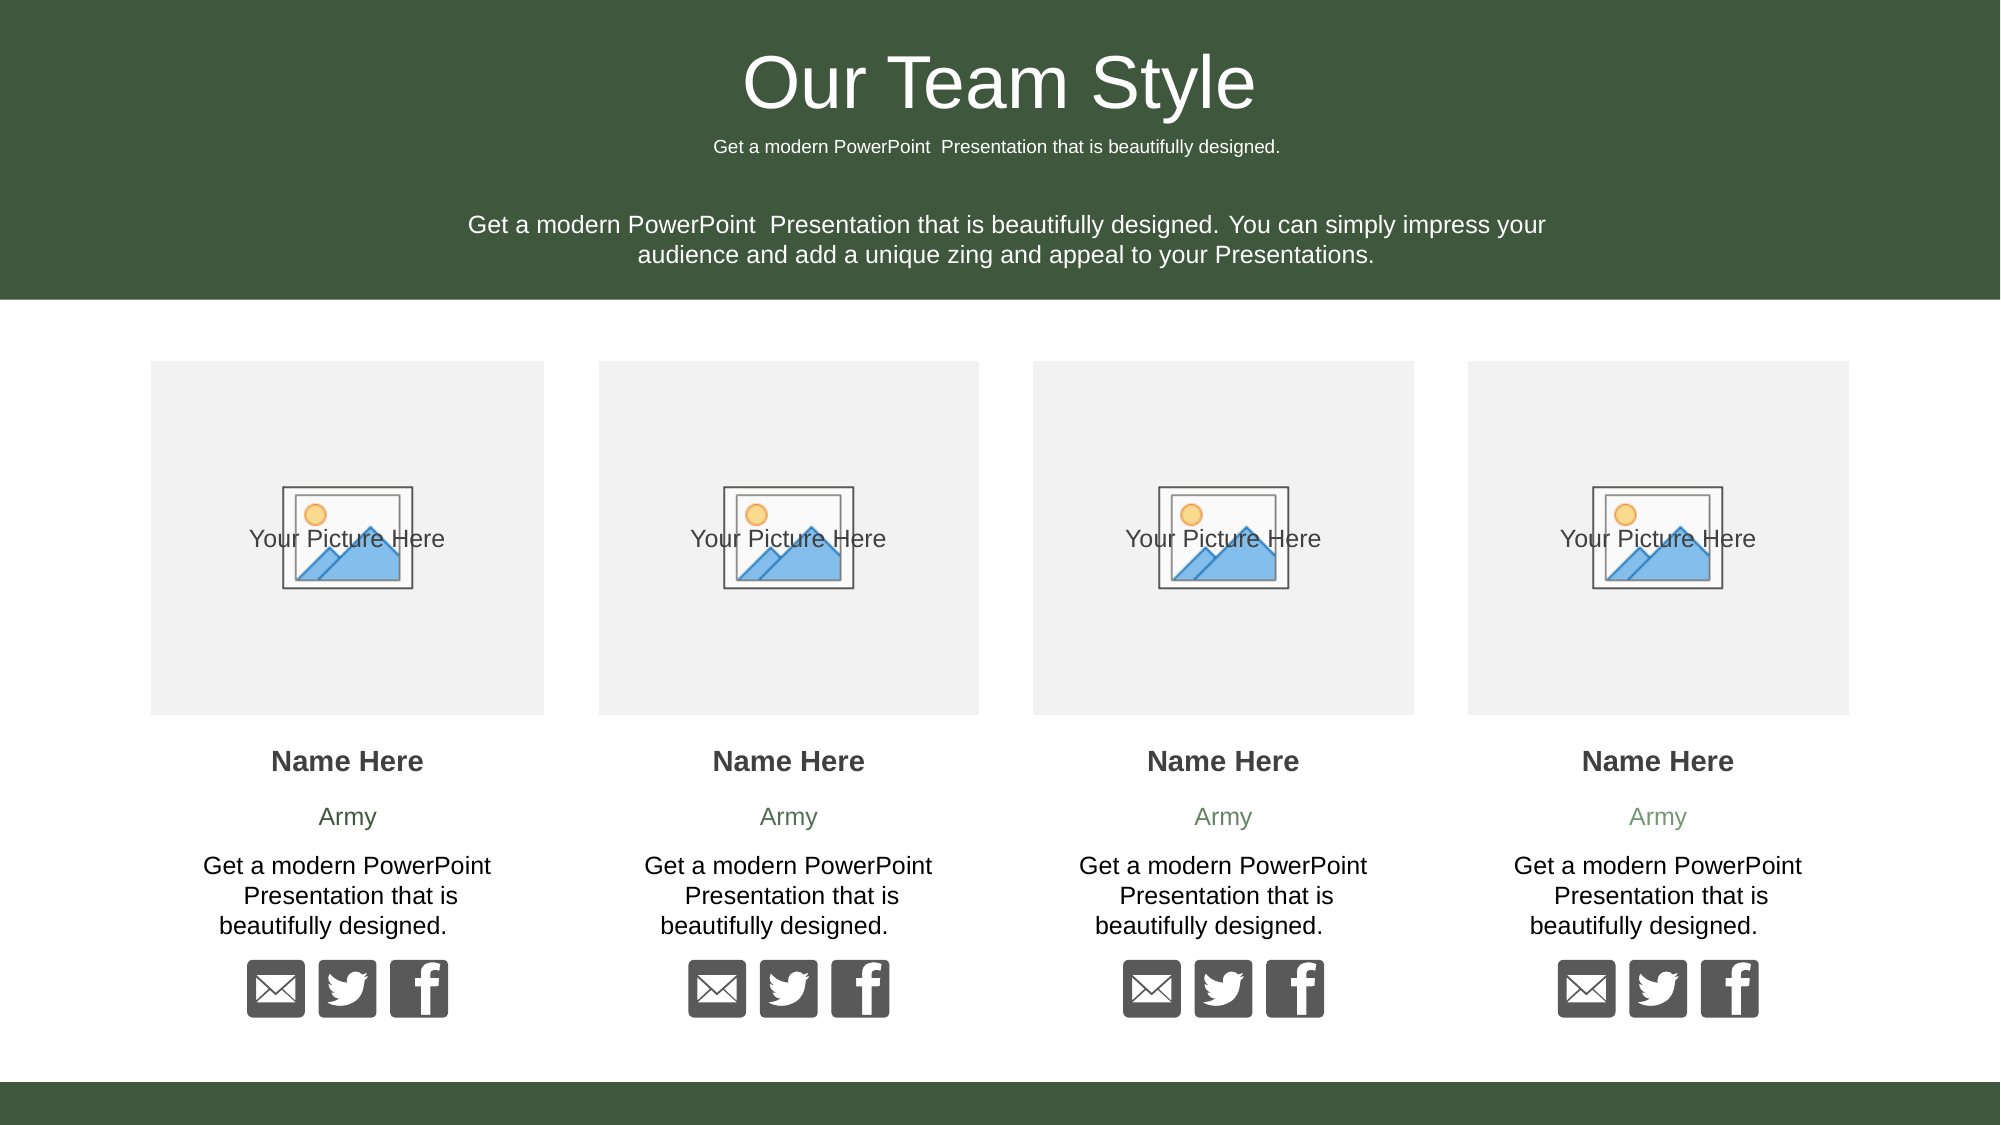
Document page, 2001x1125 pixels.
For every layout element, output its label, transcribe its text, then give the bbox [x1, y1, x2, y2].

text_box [688, 959, 890, 1018]
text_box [247, 959, 449, 1018]
text_box Army [1495, 788, 1821, 842]
text_box Army [185, 788, 510, 842]
text_box Army [1061, 788, 1386, 842]
text_box Get a modern PowerPoint Presentation that is beautifully designed. [185, 842, 510, 947]
text_box Name Here [1061, 734, 1386, 788]
text_box Get a modern PowerPoint Presentation that is beautifully designed. [626, 842, 952, 947]
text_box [1557, 959, 1759, 1018]
picture [1467, 360, 1849, 716]
text_box Name Here [626, 734, 952, 788]
text_box Get a modern PowerPoint Presentation that is beautifully designed. [1495, 842, 1821, 947]
text_box Name Here [1495, 734, 1821, 788]
text_box Get a modern PowerPoint Presentation that is beautifully designed. You can simply impress your audience and add a unique zing and appeal to your Presentations. [433, 201, 1581, 288]
text_box Army [626, 788, 952, 842]
text_box Name Here [185, 734, 510, 788]
picture [150, 360, 545, 715]
text_box Get a modern PowerPoint Presentation that is beautifully designed. [1061, 842, 1386, 947]
list Get a modern PowerPoint Presentation that is beautifully designed. [0, 129, 2000, 166]
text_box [1123, 959, 1324, 1018]
picture [598, 360, 980, 716]
title Our Team Style [0, 42, 2000, 126]
picture [1033, 360, 1414, 716]
